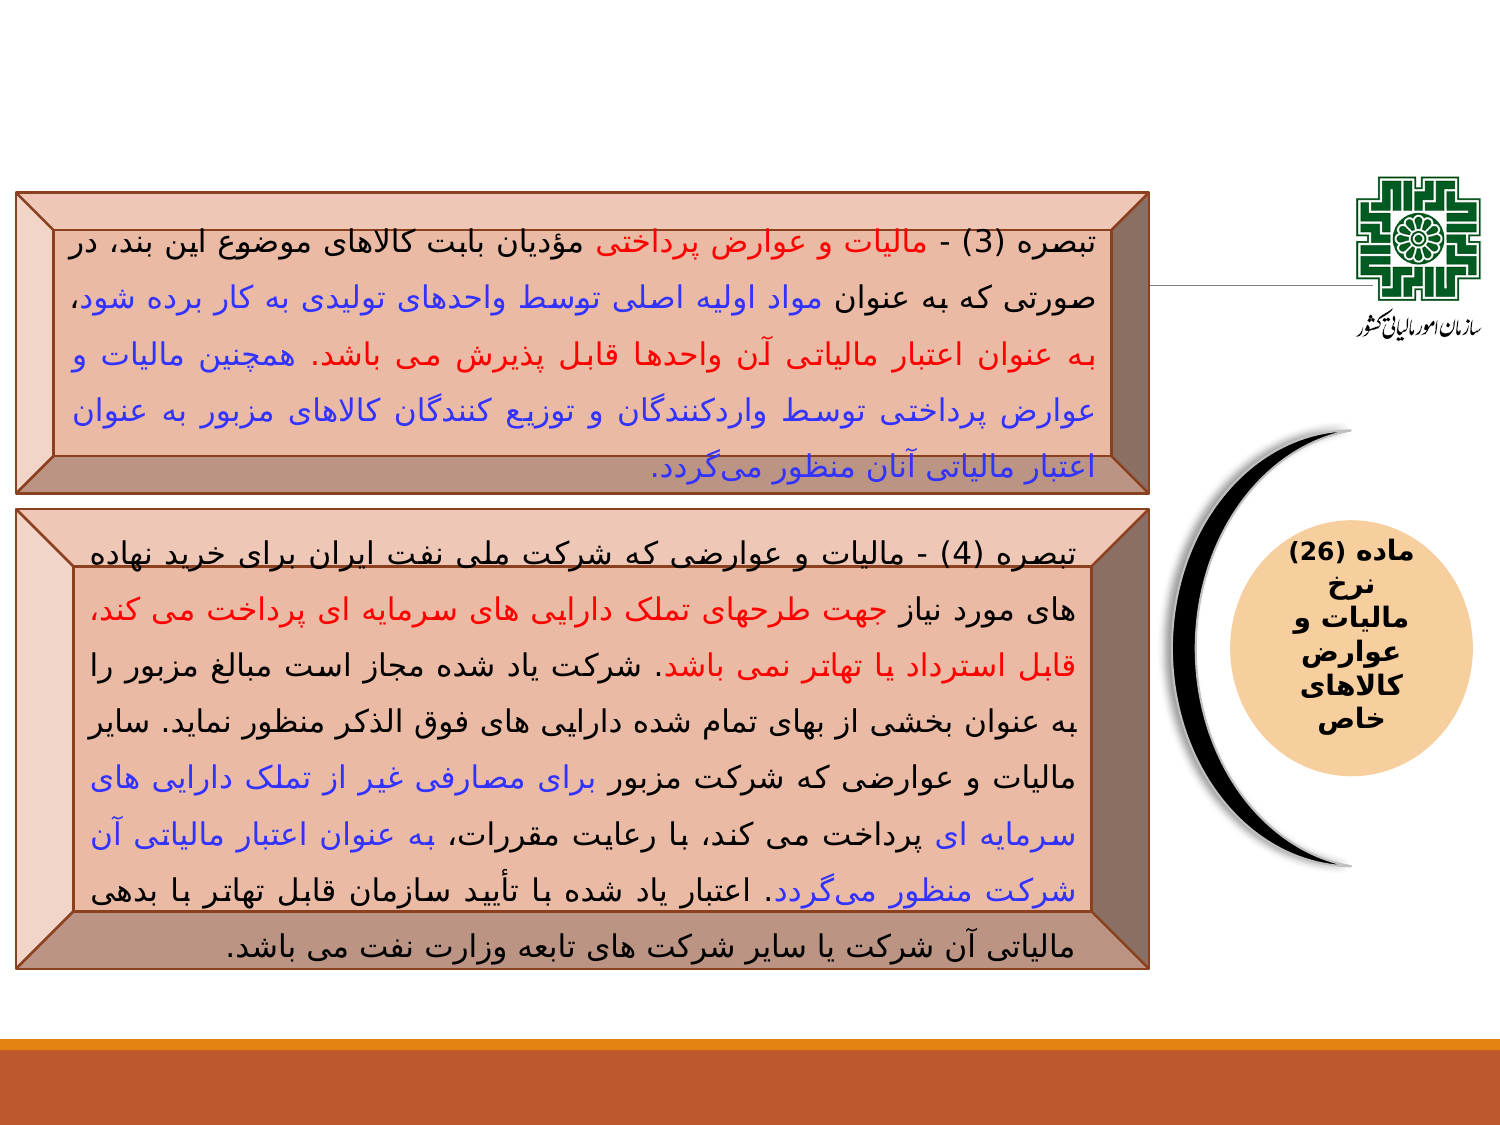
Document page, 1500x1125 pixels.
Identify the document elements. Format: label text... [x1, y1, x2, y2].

picture [1350, 171, 1485, 343]
text_box تبصره (3) - مالیات و عوارض پرداختی مؤدیان بابت کالاهای موضوع این بند، در صورتی که به عنوان مواد اولیه اصلی توسط واحدهای تولیدی به کار برده شود، به عنوان اعتبار مالیاتی آن واحدها قابل پذیرش می باشد. همچنین مالیات و عوارض پرداختی توسط واردکنندگان و توزیع کنندگان کالاهای مزبور به عنوان اعتبار مالیاتی آنان منظور می‌گردد. [15, 191, 1150, 495]
text_box ماده (26) نرخ مالیات و عوارض کالاهای خاص [1229, 519, 1474, 778]
text_box تبصره (4) - مالیات و عوارضی که شرکت ملی نفت ایران برای خرید نهاده های مورد نیاز جهت طرحهای تملک دارایی های سرمایه ای پرداخت می کند، قابل استرداد یا تهاتر نمی باشد. شرکت یاد شده مجاز است مبالغ مزبور را به عنوان بخشی از بهای تمام شده دارایی های فوق الذکر منظور نماید. سایر مالیات و عوارضی که شرکت مزبور برای مصارفی غیر از تملک دارایی های سرمایه ای پرداخت می کند، با رعایت مقررات، به عنوان اعتبار مالیاتی آن شرکت منظور می‌گردد. اعتبار یاد شده با تأیید سازمان قابل تهاتر با بدهی مالیاتی آن شرکت یا سایر شرکت های تابعه وزارت نفت می باشد. [15, 508, 1150, 970]
text_box [1171, 430, 1352, 867]
